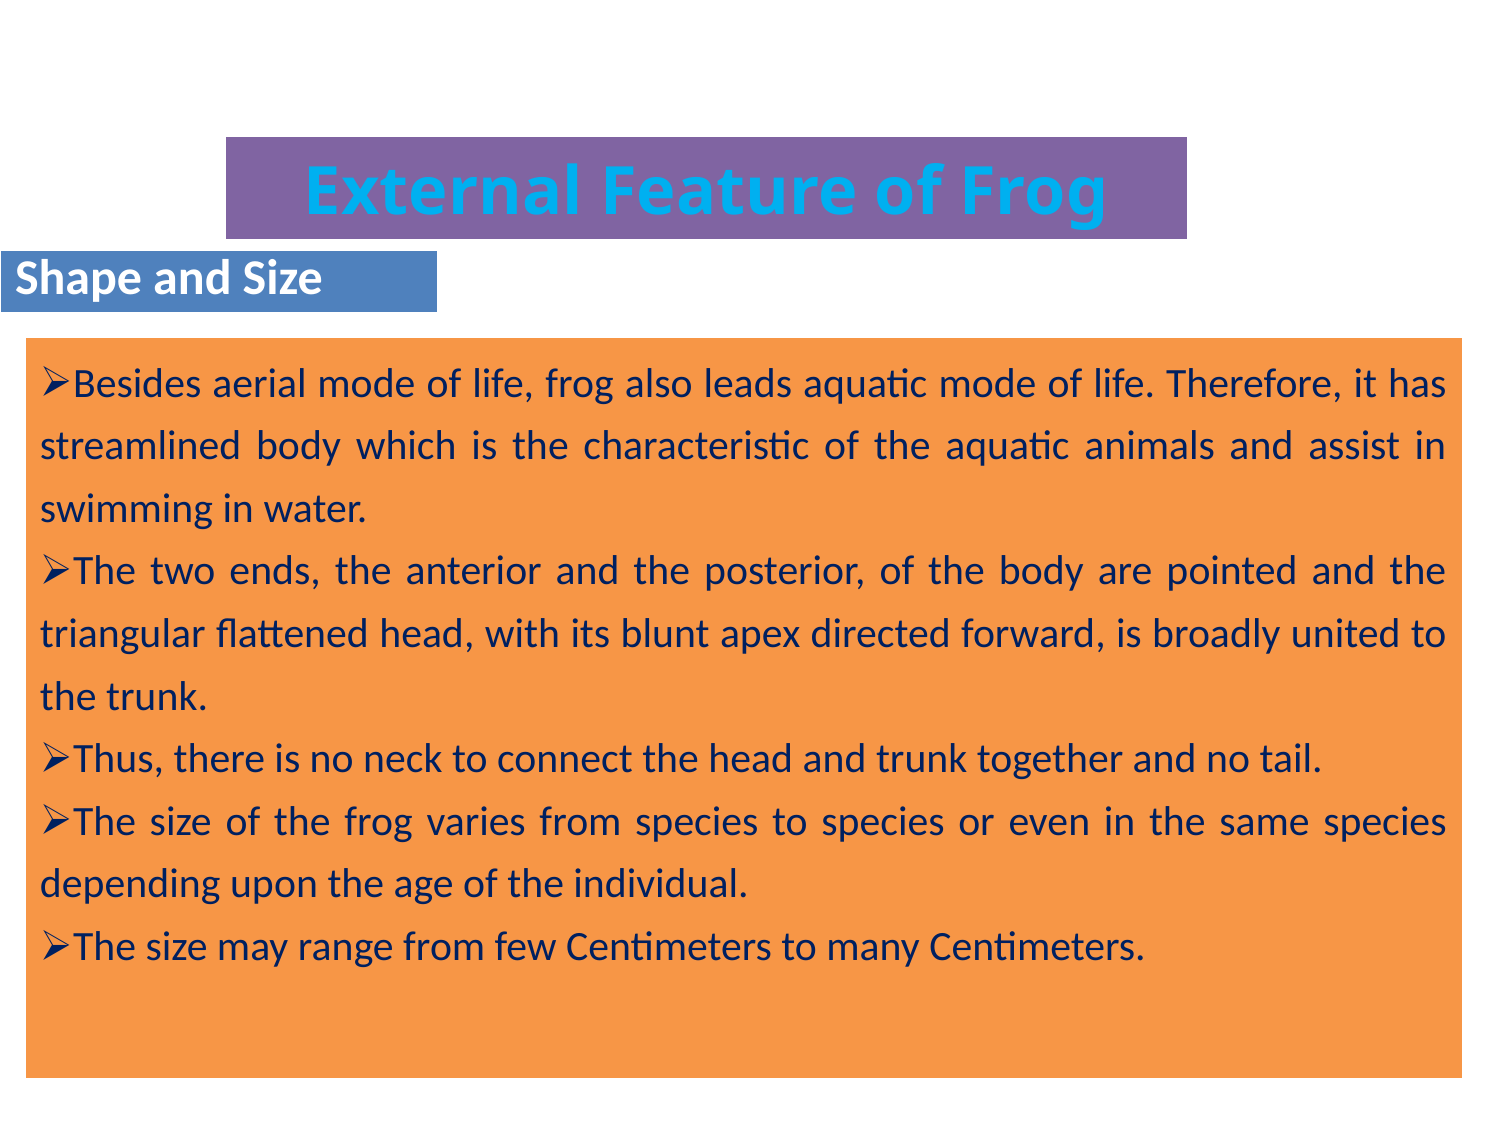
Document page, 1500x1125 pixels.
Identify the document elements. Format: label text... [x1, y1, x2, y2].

table_header External Feature of Frog [226, 137, 1187, 239]
table_header Besides aerial mode of life, frog also leads aquatic mode of life. Therefore, it has streamlined body which is the characteristic of the aquatic animals and assist in swimming in water. The two ends, the anterior and the posterior, of the body are pointed and the triangular flattened head, with its blunt apex directed forward, is broadly united to the trunk. Thus, there is no neck to connect the head and trunk together and no tail. The size of the frog varies from species to species or even in the same species depending upon the age of the individual. The size may range from few Centimeters to many Centimeters. [26, 338, 1462, 1078]
table_header Shape and Size [1, 251, 437, 312]
